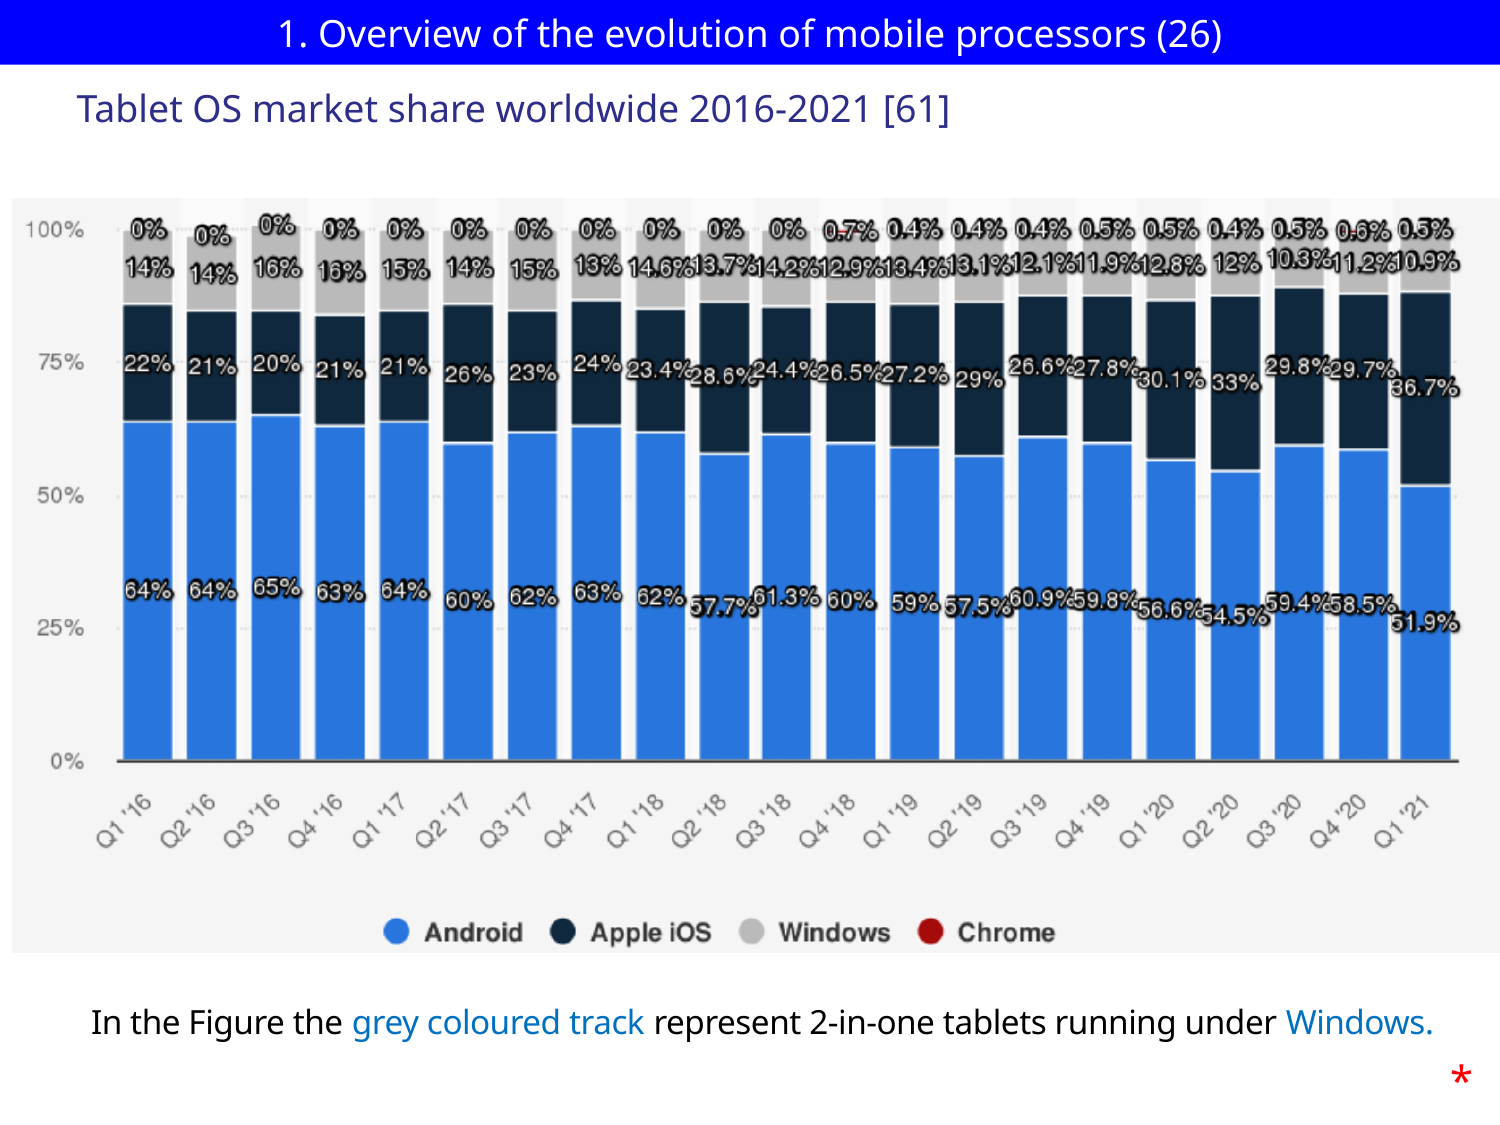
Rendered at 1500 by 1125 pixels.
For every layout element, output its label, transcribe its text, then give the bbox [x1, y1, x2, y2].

title 1. Overview of the evolution of mobile processors (26) [0, 0, 1500, 65]
text_box Tablet OS market share worldwide 2016-2021 [61] [61, 78, 967, 138]
picture [11, 197, 1500, 953]
text_box * [1435, 1047, 1489, 1112]
text_box In the Figure the grey coloured track represent 2-in-one tablets running under Windows. [76, 993, 1457, 1049]
